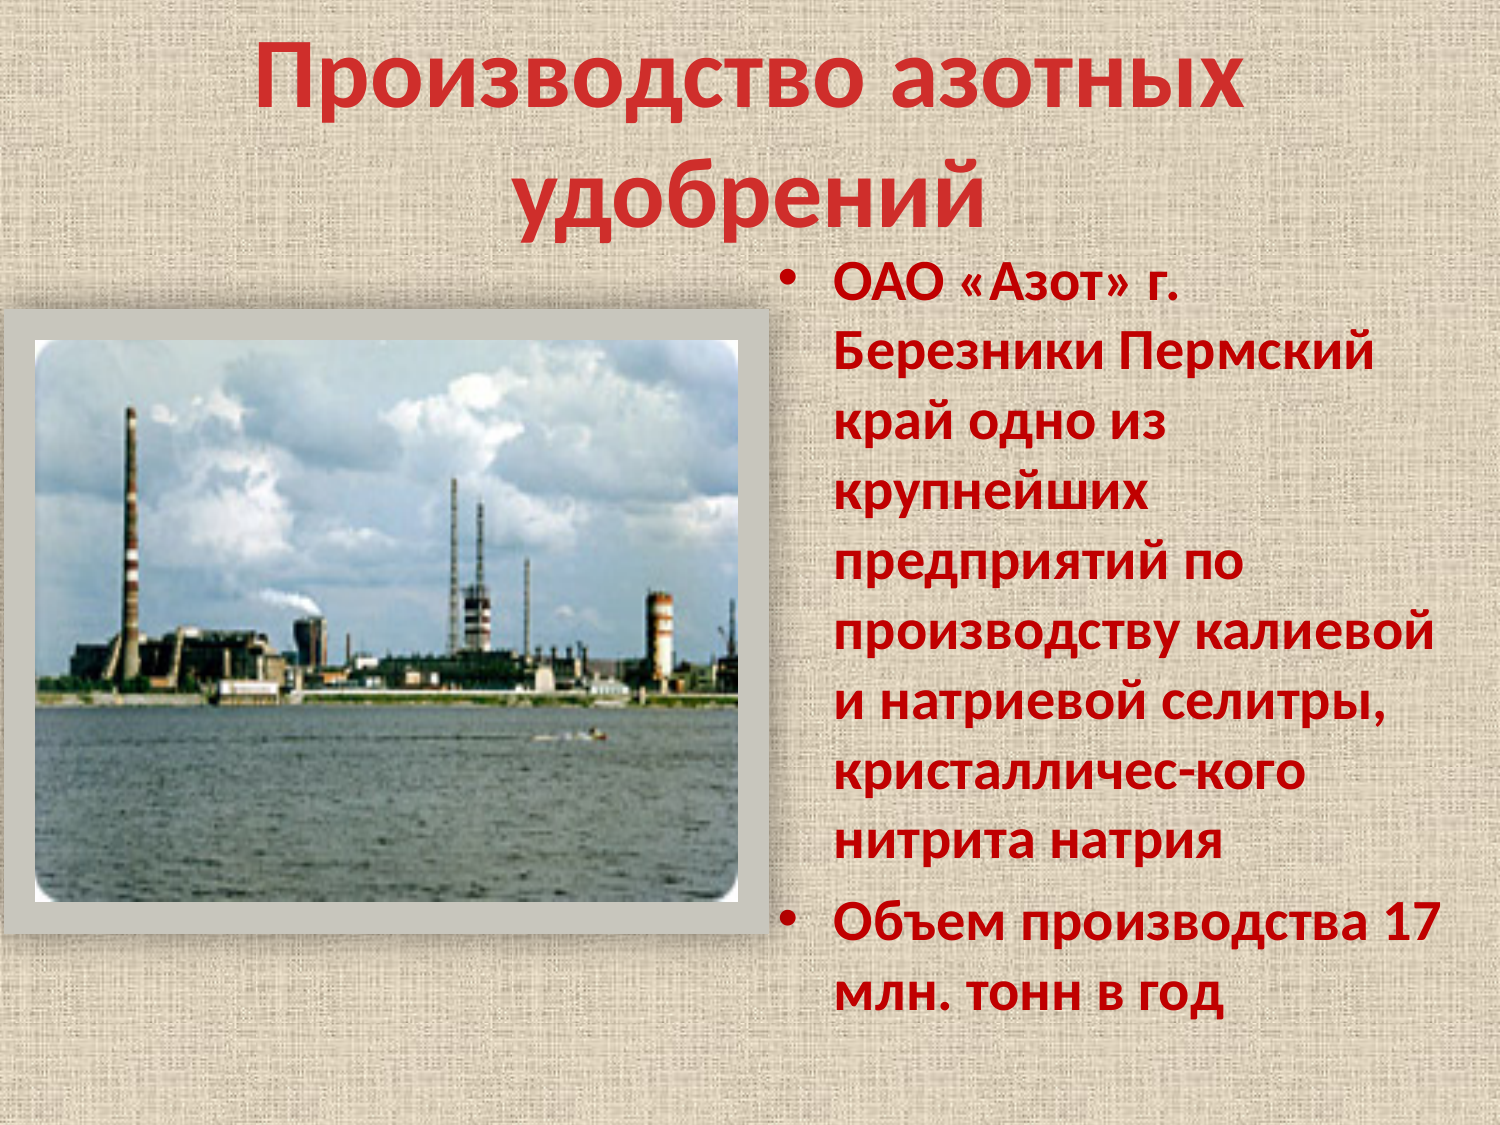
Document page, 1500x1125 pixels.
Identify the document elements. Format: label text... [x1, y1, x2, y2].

title Производство азотных удобрений [35, 23, 1465, 233]
picture [0, 0, 1500, 1125]
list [34, 339, 739, 903]
list ОАО «Азот» г. Березники Пермский край одно из крупнейших предприятий по производству калиевой и натриевой селитры, кристалличес-кого нитрита натрия Объем производства 17 млн. тонн в год [762, 234, 1465, 1090]
